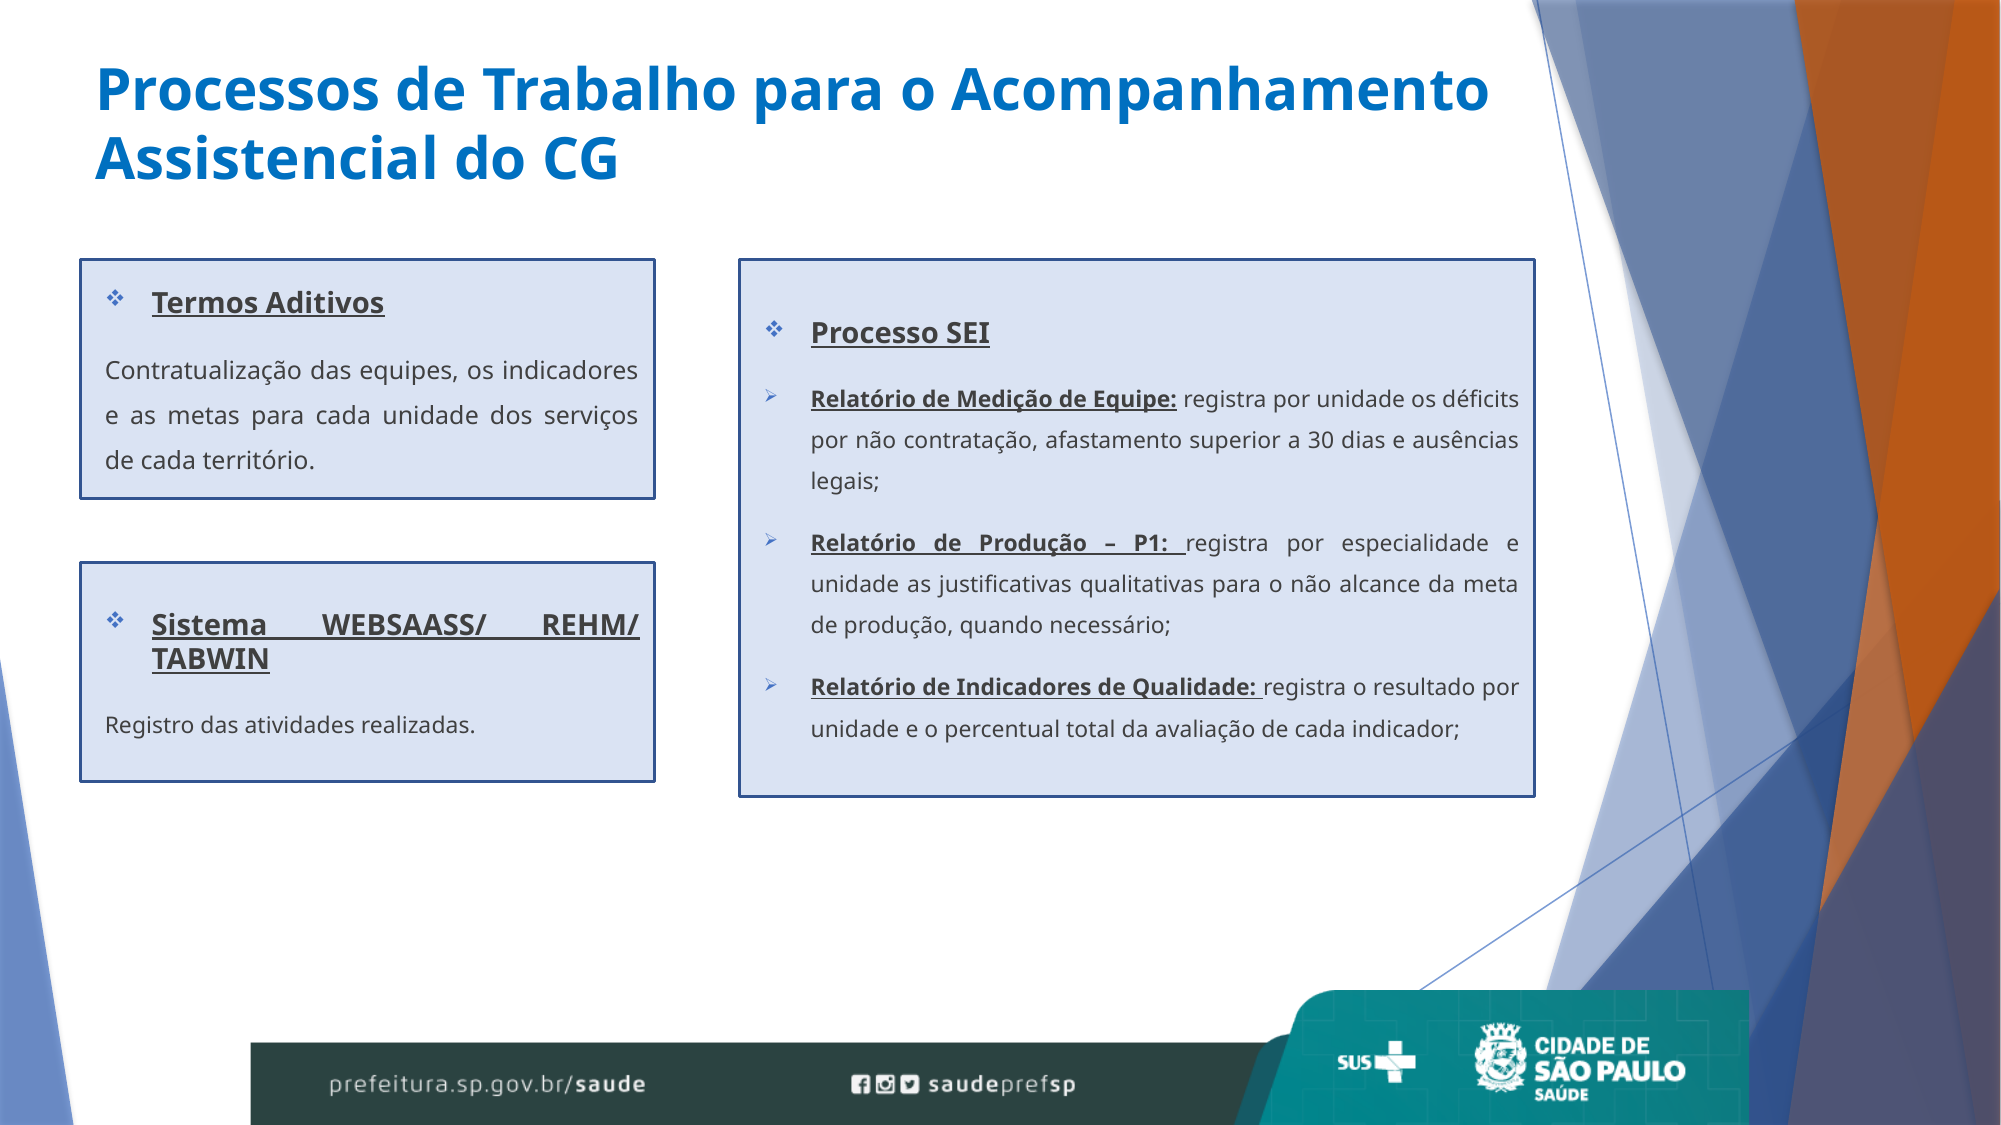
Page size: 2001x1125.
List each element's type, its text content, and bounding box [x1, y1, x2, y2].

text_box Processo SEI Relatório de Medição de Equipe: registra por unidade os déficits por não contratação, afastamento superior a 30 dias e ausências legais; Relatório de Produção – P1: registra por especialidade e unidade as justificativas qualitativas para o não alcance da meta de produção, quando necessário; Relatório de Indicadores de Qualidade: registra o resultado por unidade e o percentual total da avaliação de cada indicador; [738, 258, 1536, 798]
text_box [250, 990, 1750, 1125]
text_box Sistema WEBSAASS/ REHM/ TABWIN Registro das atividades realizadas. [79, 561, 656, 783]
text_box Processos de Trabalho para o Acompanhamento Assistencial do CG [80, 44, 1566, 200]
text_box Termos Aditivos Contratualização das equipes, os indicadores e as metas para cada unidade dos serviços de cada território. [79, 258, 656, 500]
